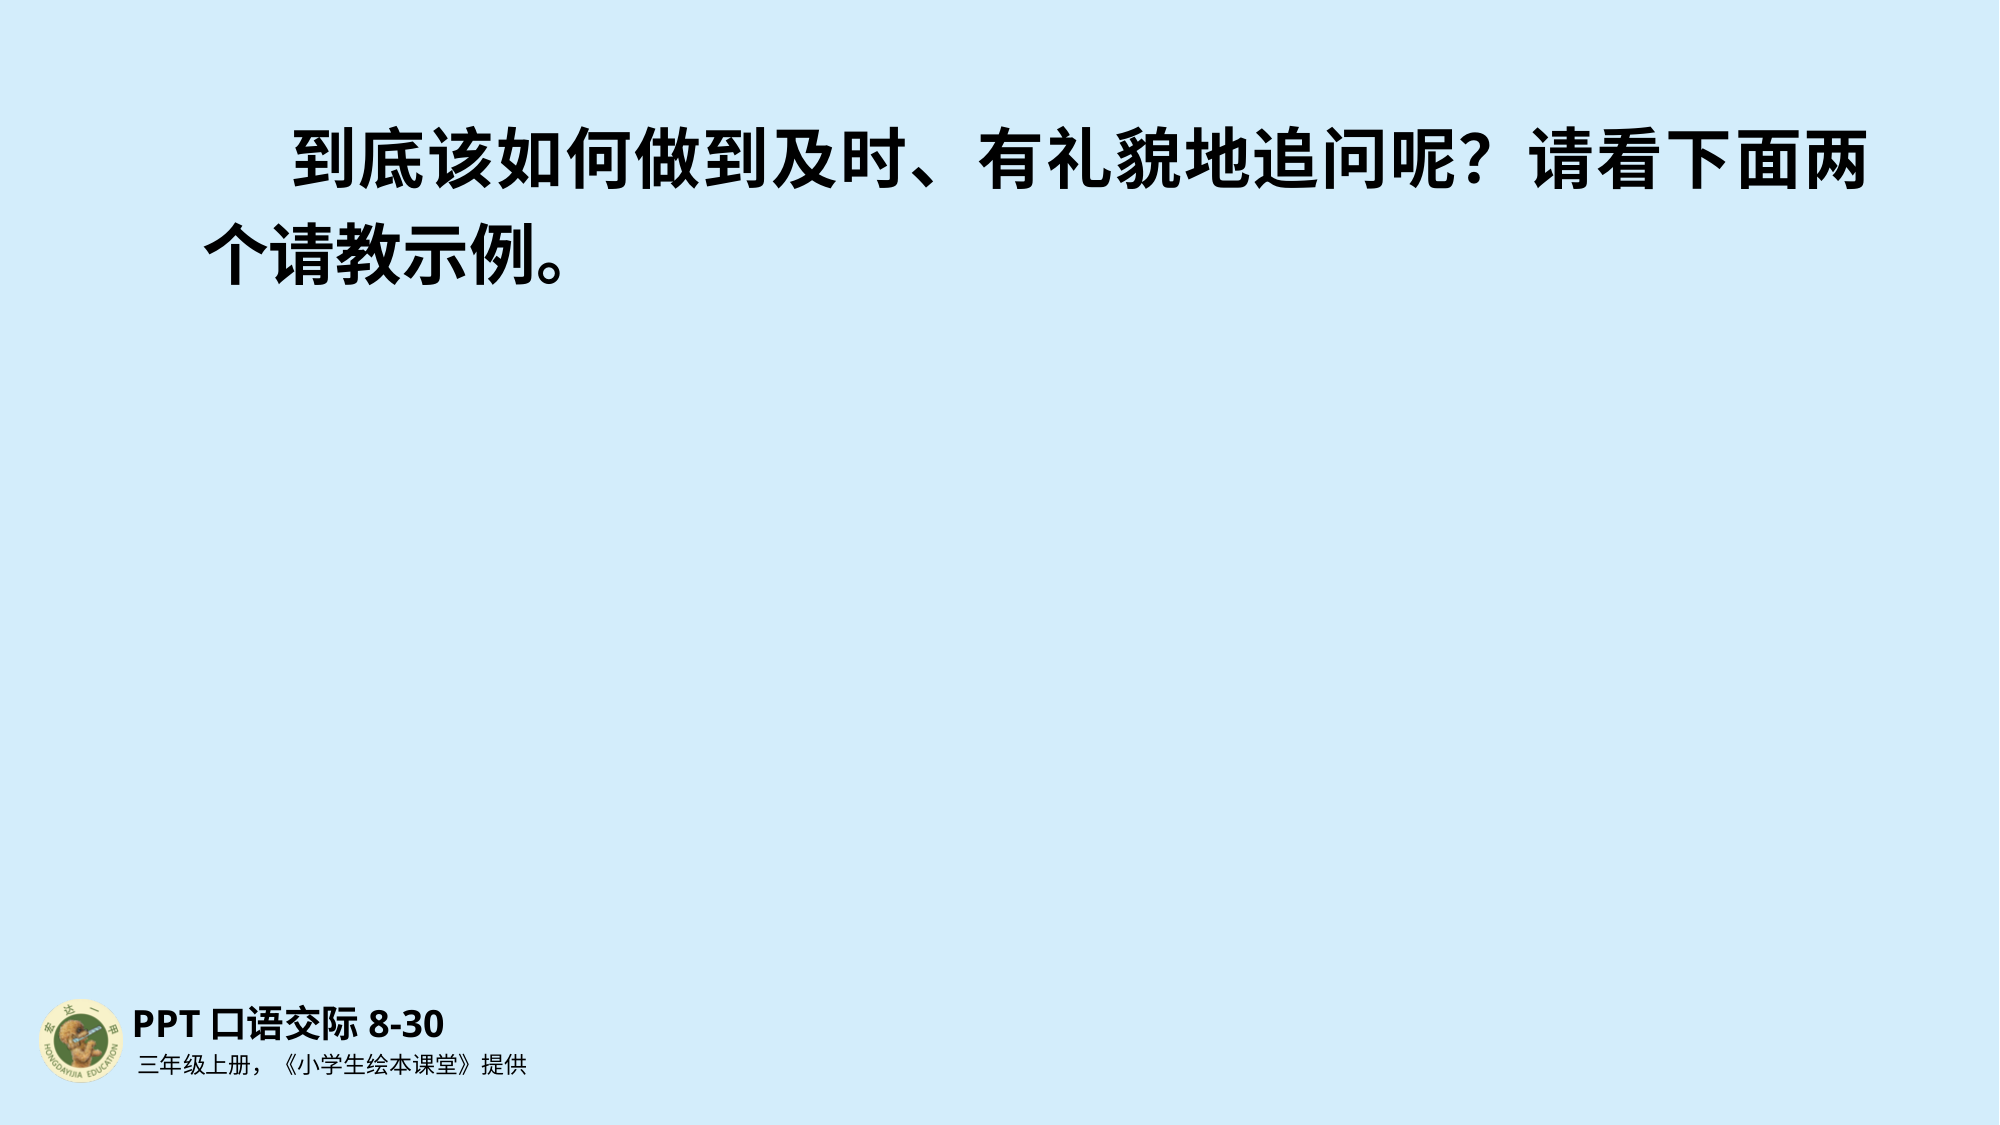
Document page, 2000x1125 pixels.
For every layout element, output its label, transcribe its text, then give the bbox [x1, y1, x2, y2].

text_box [39, 983, 572, 1097]
text_box 到底该如何做到及时、有礼貌地追问呢？请看下面两个请教示例。 [187, 93, 1886, 300]
